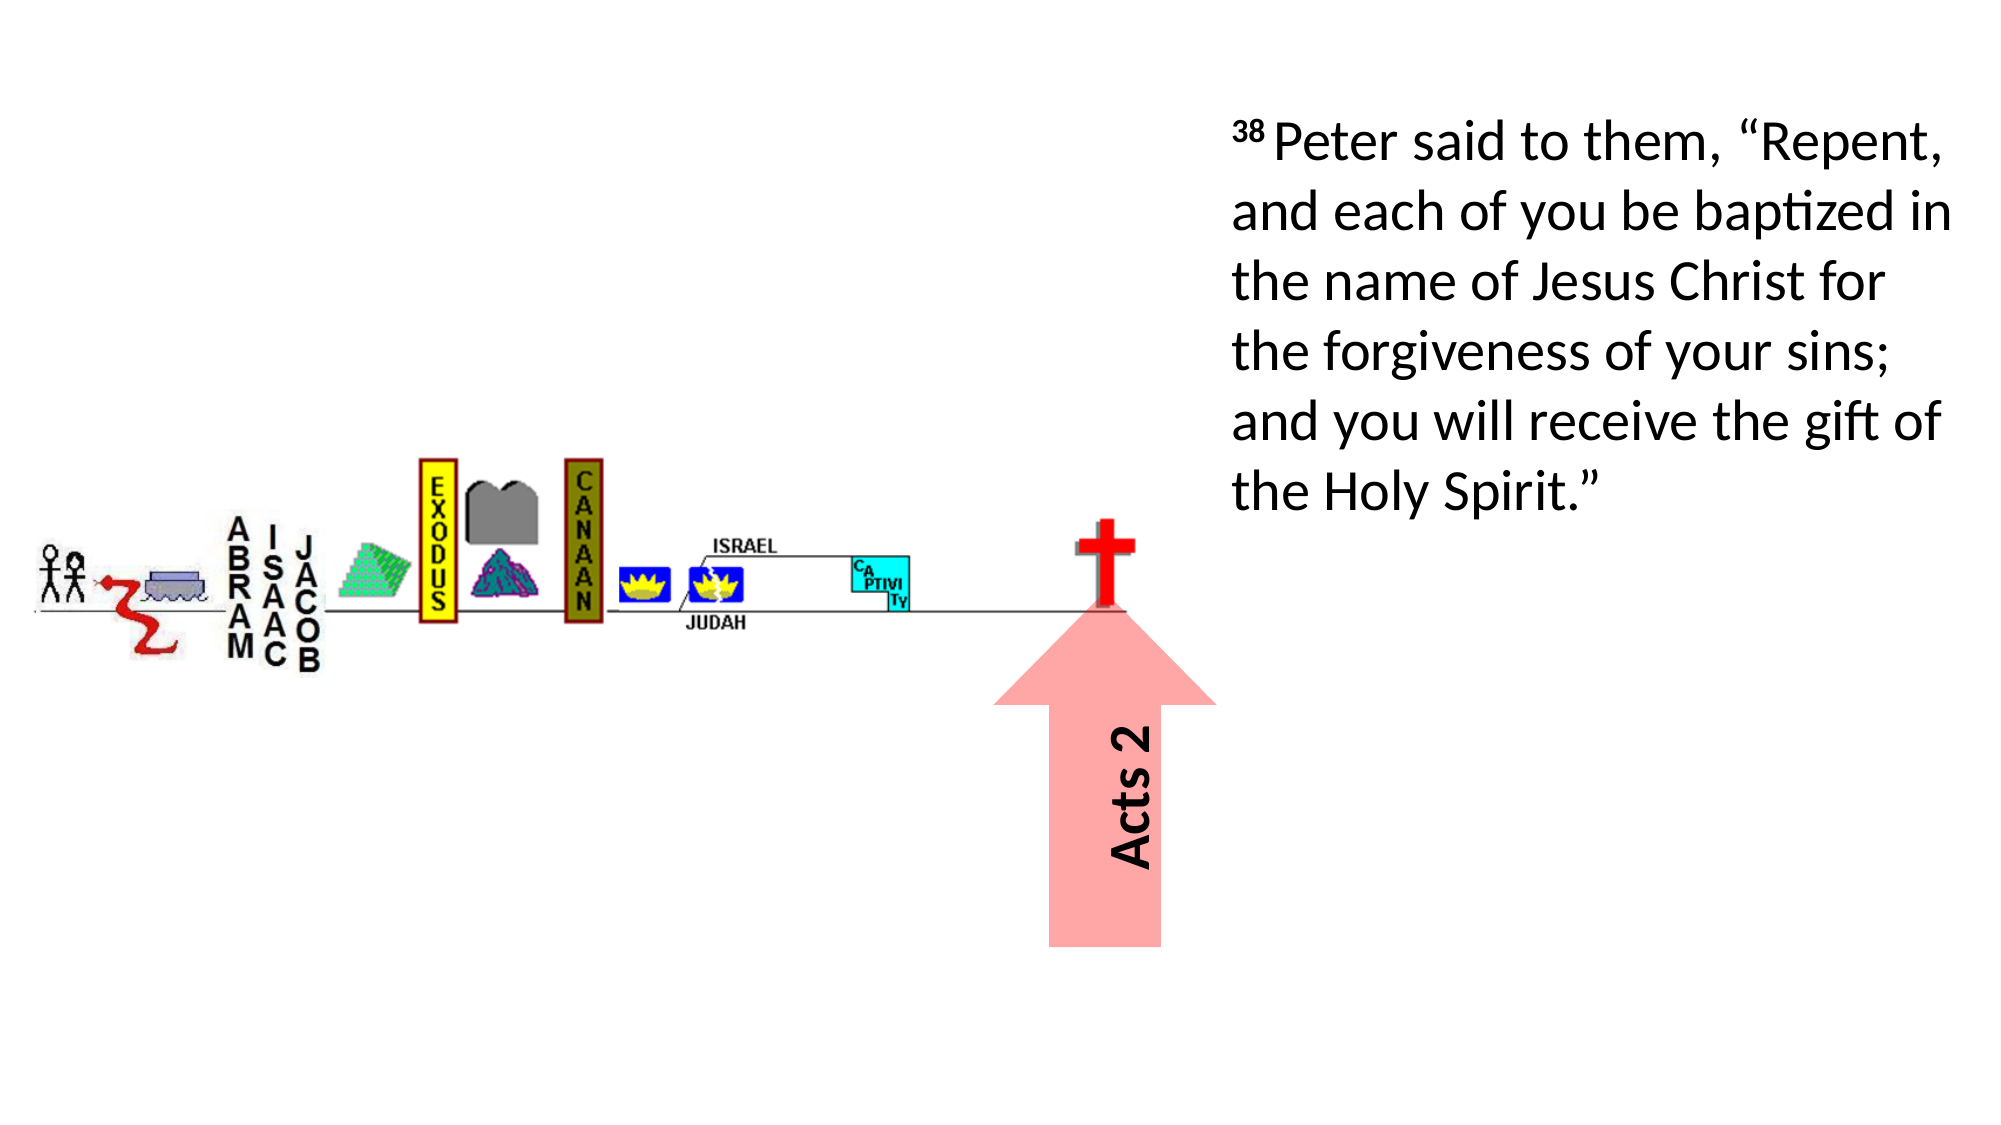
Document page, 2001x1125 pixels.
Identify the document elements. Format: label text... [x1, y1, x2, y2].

picture [29, 449, 1152, 678]
text_box 38 Peter said to them, “Repent, and each of you be baptized in the name of Jesus Christ for the forgiveness of your sins; and you will receive the gift of the Holy Spirit.” [1216, 94, 1971, 530]
text_box Acts 2 [991, 637, 1220, 949]
